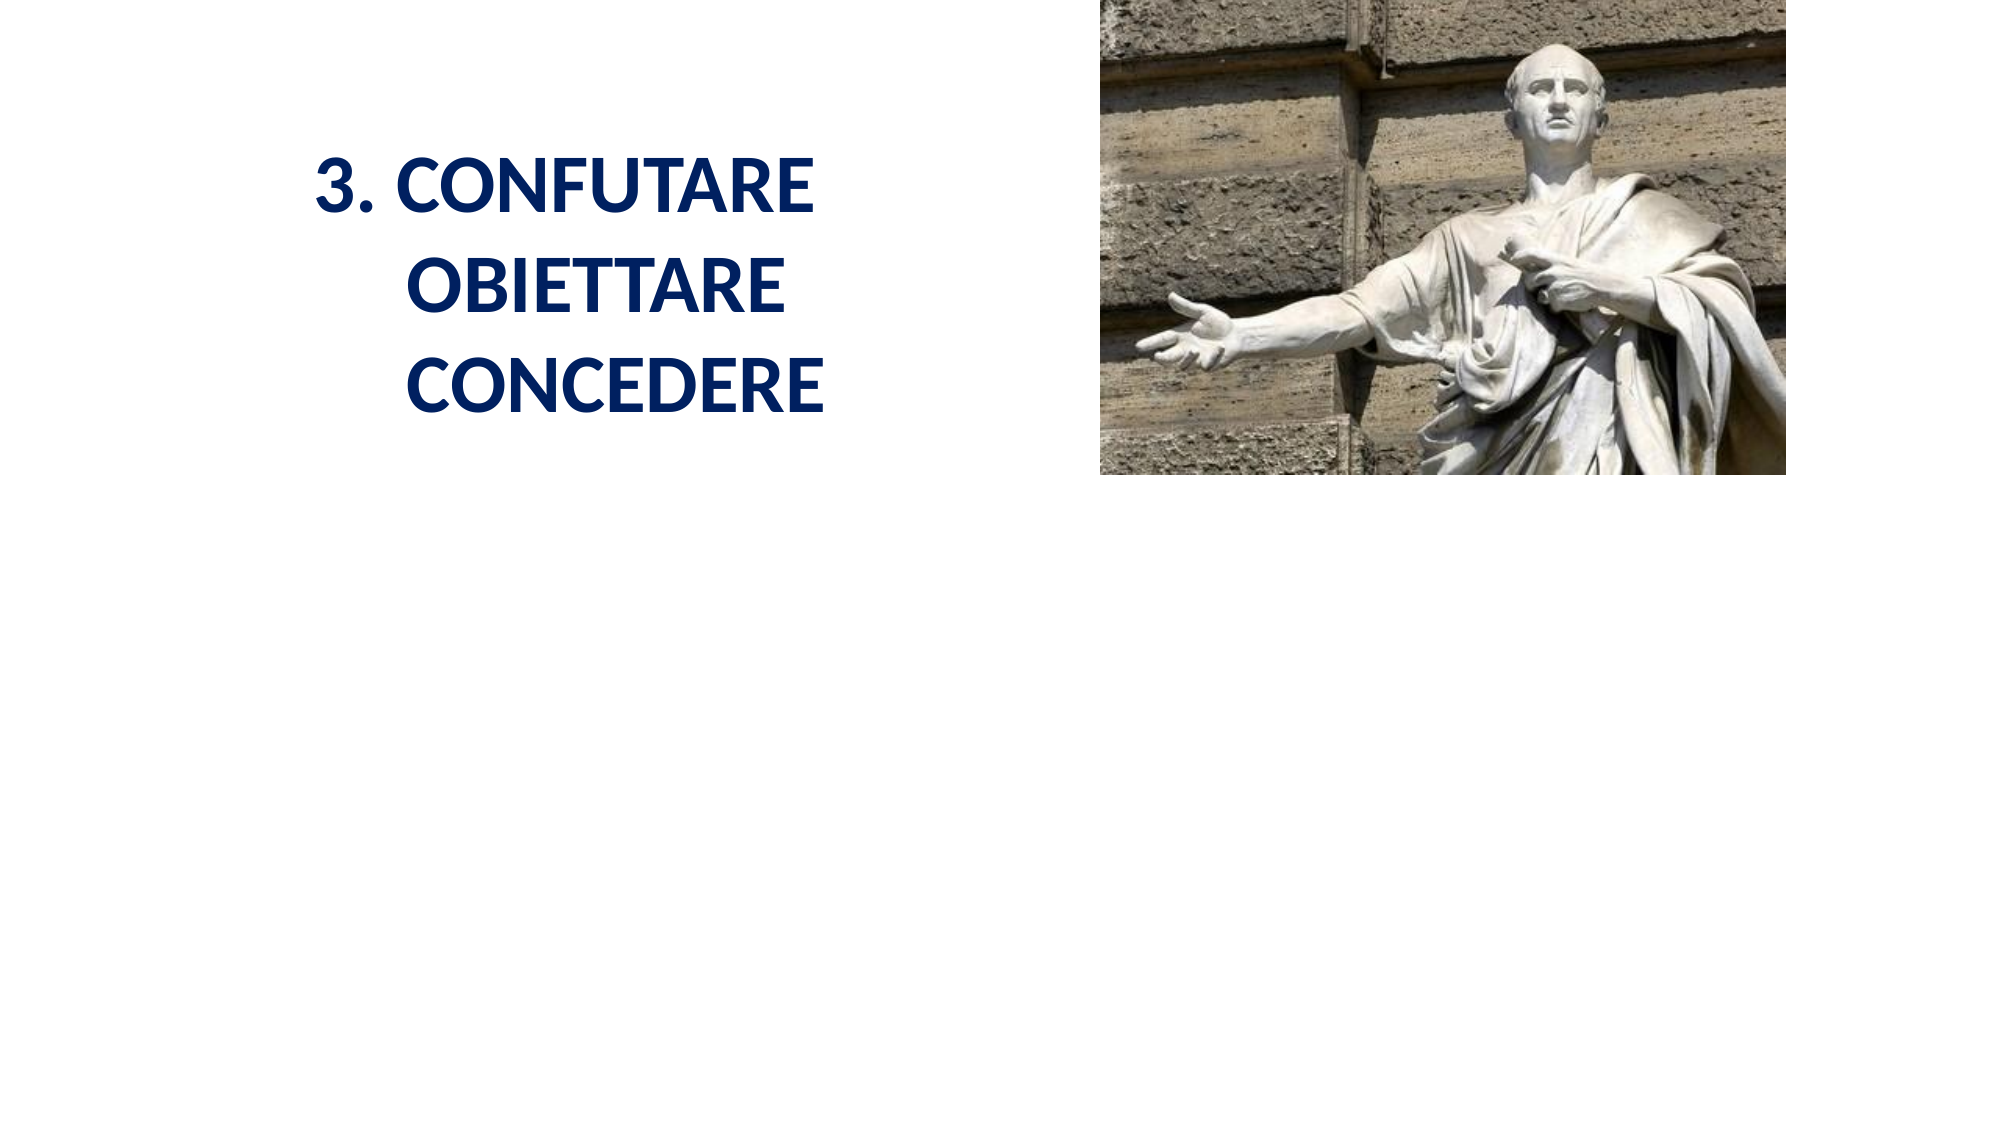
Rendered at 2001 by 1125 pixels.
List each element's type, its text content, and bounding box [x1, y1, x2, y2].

picture [1099, 0, 1787, 476]
text_box 3. CONFUTARE OBIETTARE CONCEDERE [298, 121, 1075, 437]
